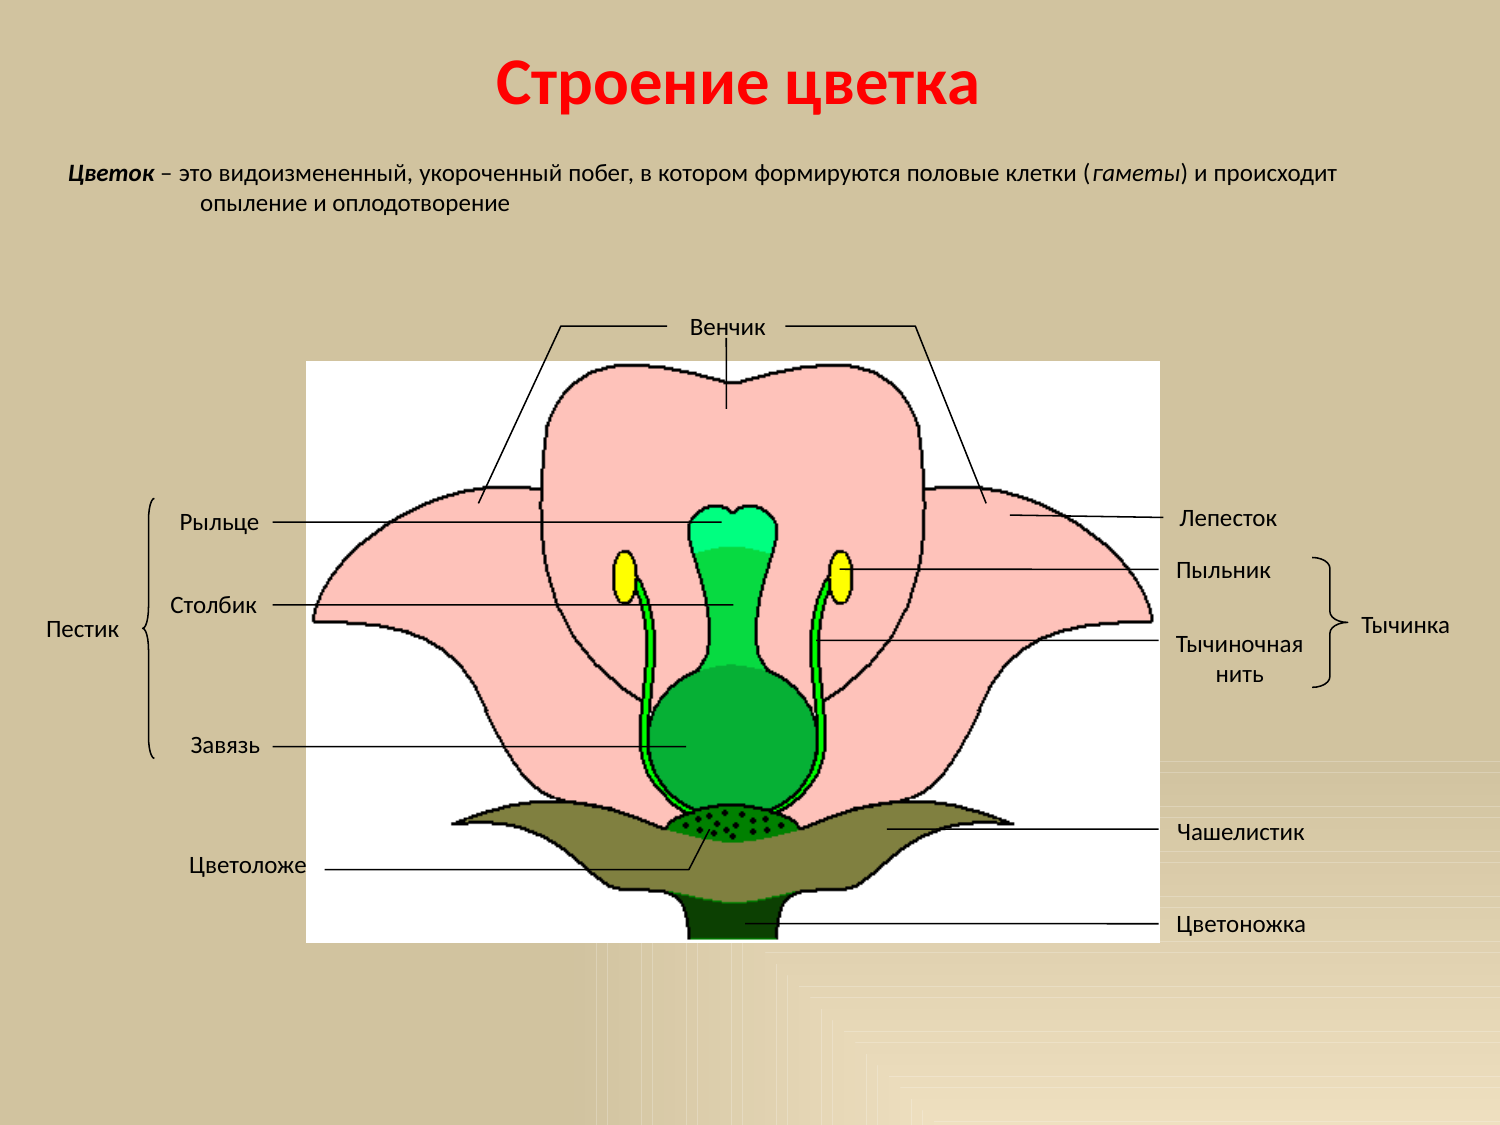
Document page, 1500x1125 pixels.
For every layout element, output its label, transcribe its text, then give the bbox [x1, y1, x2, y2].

text_box Цветок – это видоизмененный, укороченный побег, в котором формируются половые клетки (гаметы) и происходит опыление и оплодотворение [53, 148, 1353, 224]
text_box Строение цветка [100, 42, 1376, 114]
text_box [0, 302, 1471, 946]
